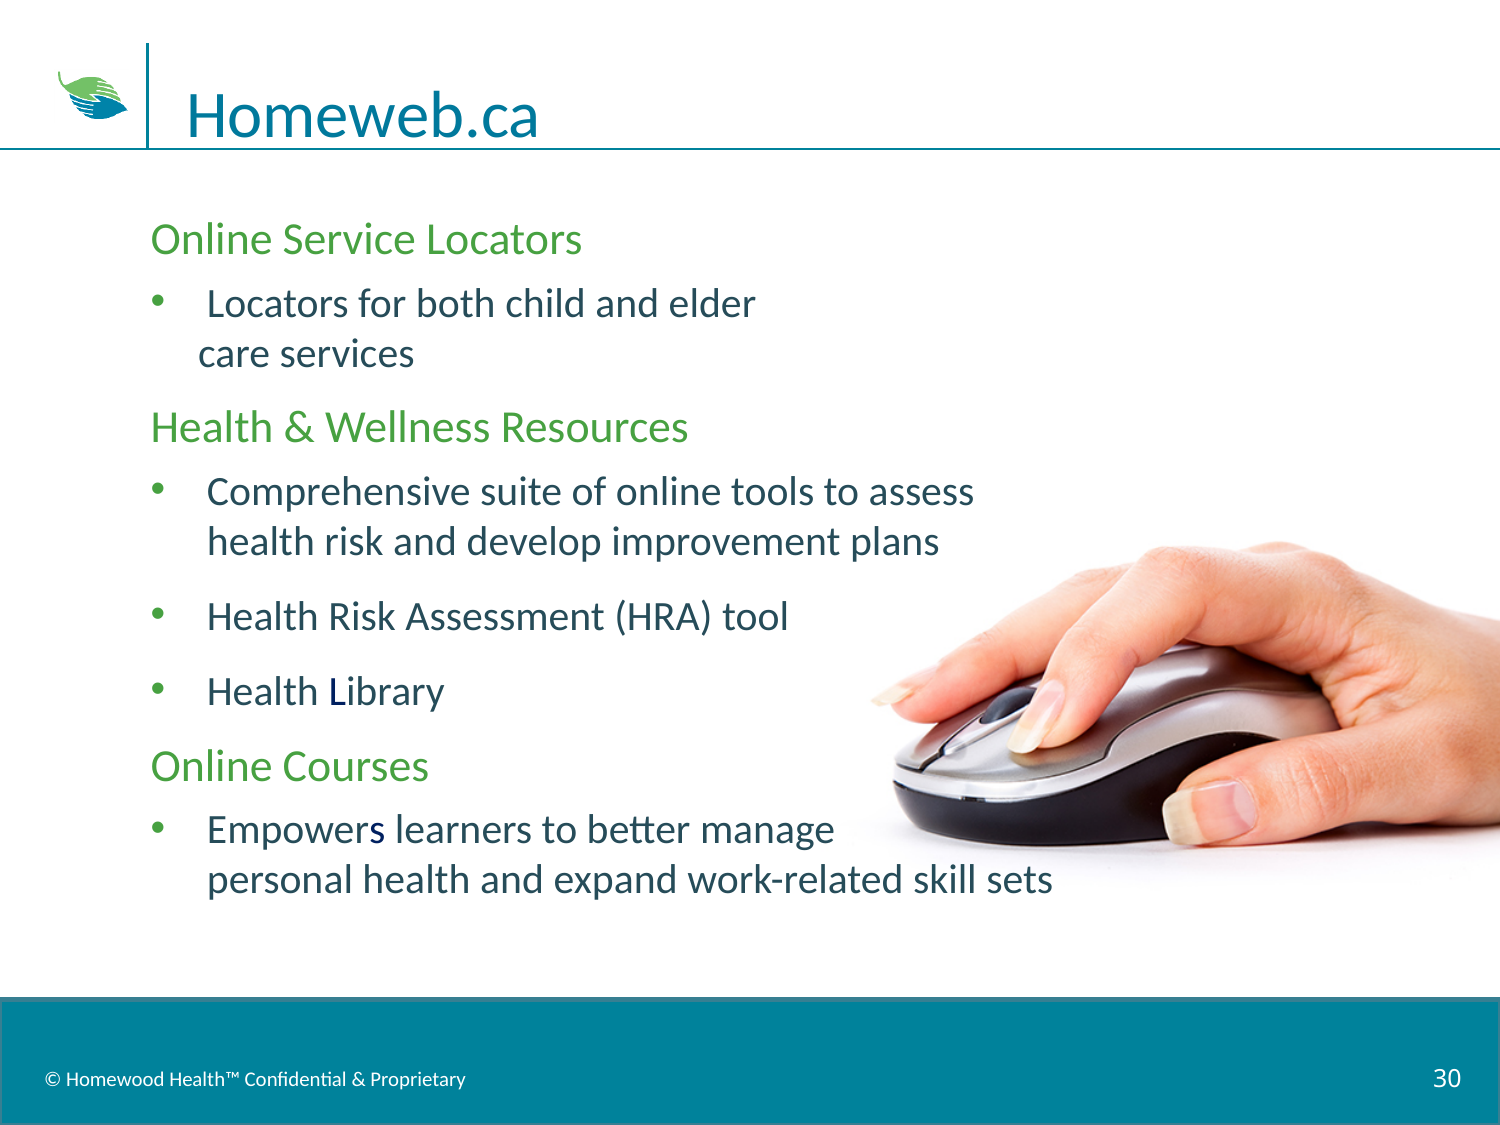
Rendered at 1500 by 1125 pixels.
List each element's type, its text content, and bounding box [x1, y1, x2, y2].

picture [54, 69, 129, 123]
picture [702, 444, 1500, 929]
text_box Online Service Locators Locators for both child and elder care services Health & Wellness Resources Comprehensive suite of online tools to assess health risk and develop improvement plans Health Risk Assessment (HRA) tool Health Library Online Courses Empowers learners to better manage personal health and expand work-related skill sets [135, 201, 1365, 965]
text_box Homeweb.ca [171, 60, 1376, 161]
